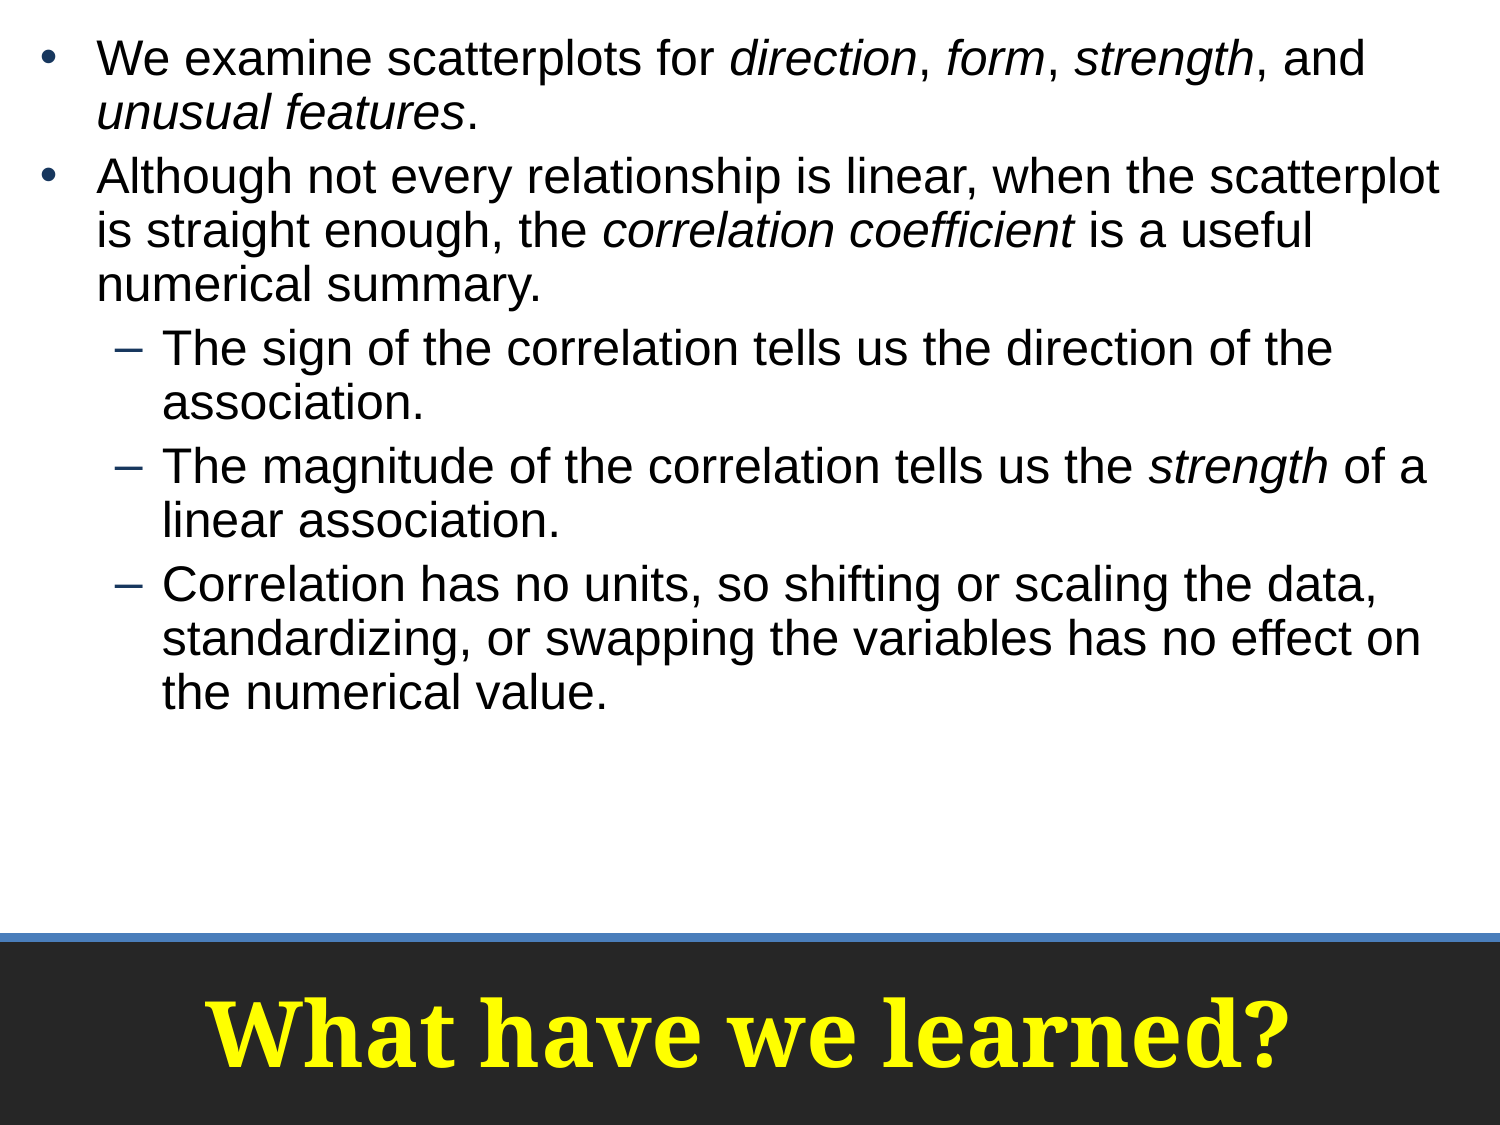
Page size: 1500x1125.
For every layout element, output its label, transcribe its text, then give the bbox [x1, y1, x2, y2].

title What have we learned? [37, 937, 1463, 1125]
list We examine scatterplots for direction, form, strength, and unusual features. Although not every relationship is linear, when the scatterplot is straight enough, the correlation coefficient is a useful numerical summary. The sign of the correlation tells us the direction of the association. The magnitude of the correlation tells us the strength of a linear association. Correlation has no units, so shifting or scaling the data, standardizing, or swapping the variables has no effect on the numerical value. [24, 24, 1475, 913]
